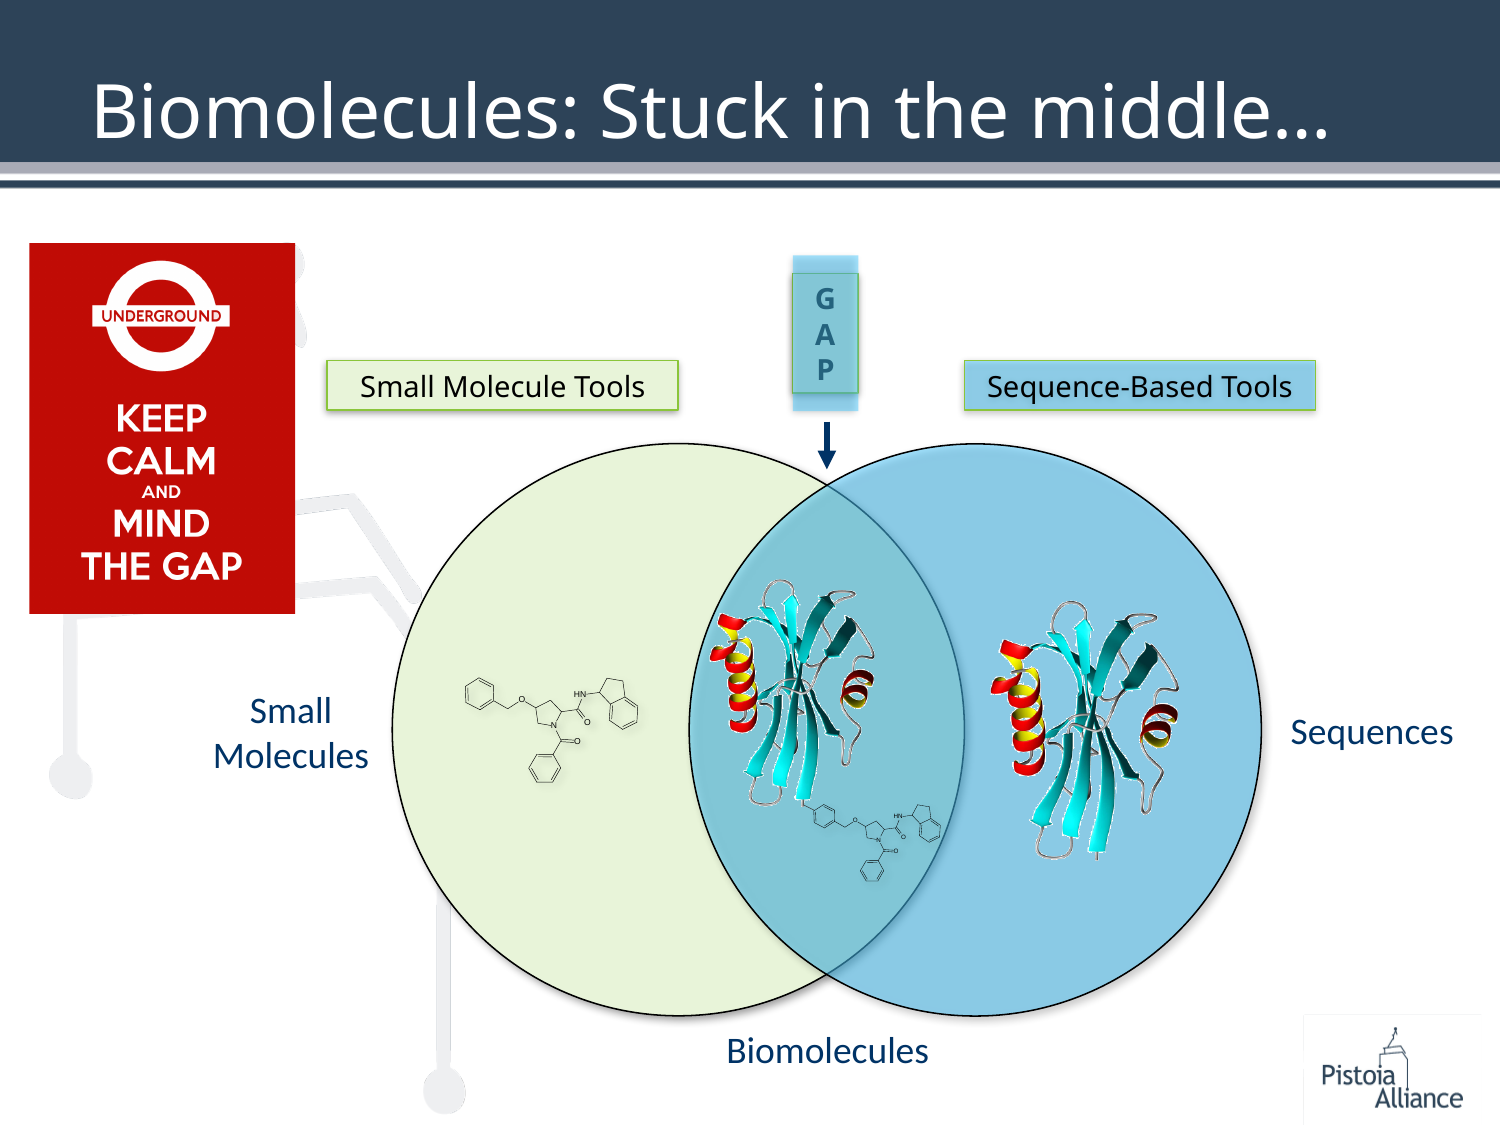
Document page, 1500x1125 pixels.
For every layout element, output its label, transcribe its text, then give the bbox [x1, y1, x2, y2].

text_box Small Molecules [191, 678, 391, 784]
text_box Small Molecule Tools [326, 360, 679, 411]
text_box [708, 443, 1262, 1017]
picture [0, 0, 1500, 1125]
text_box Sequence-Based Tools [964, 360, 1316, 411]
title Biomolecules: Stuck in the middle… [75, 37, 1425, 180]
text_box Biomolecules [711, 1018, 945, 1079]
text_box Sequences [1275, 699, 1469, 760]
text_box [392, 443, 826, 1016]
text_box [792, 255, 859, 412]
